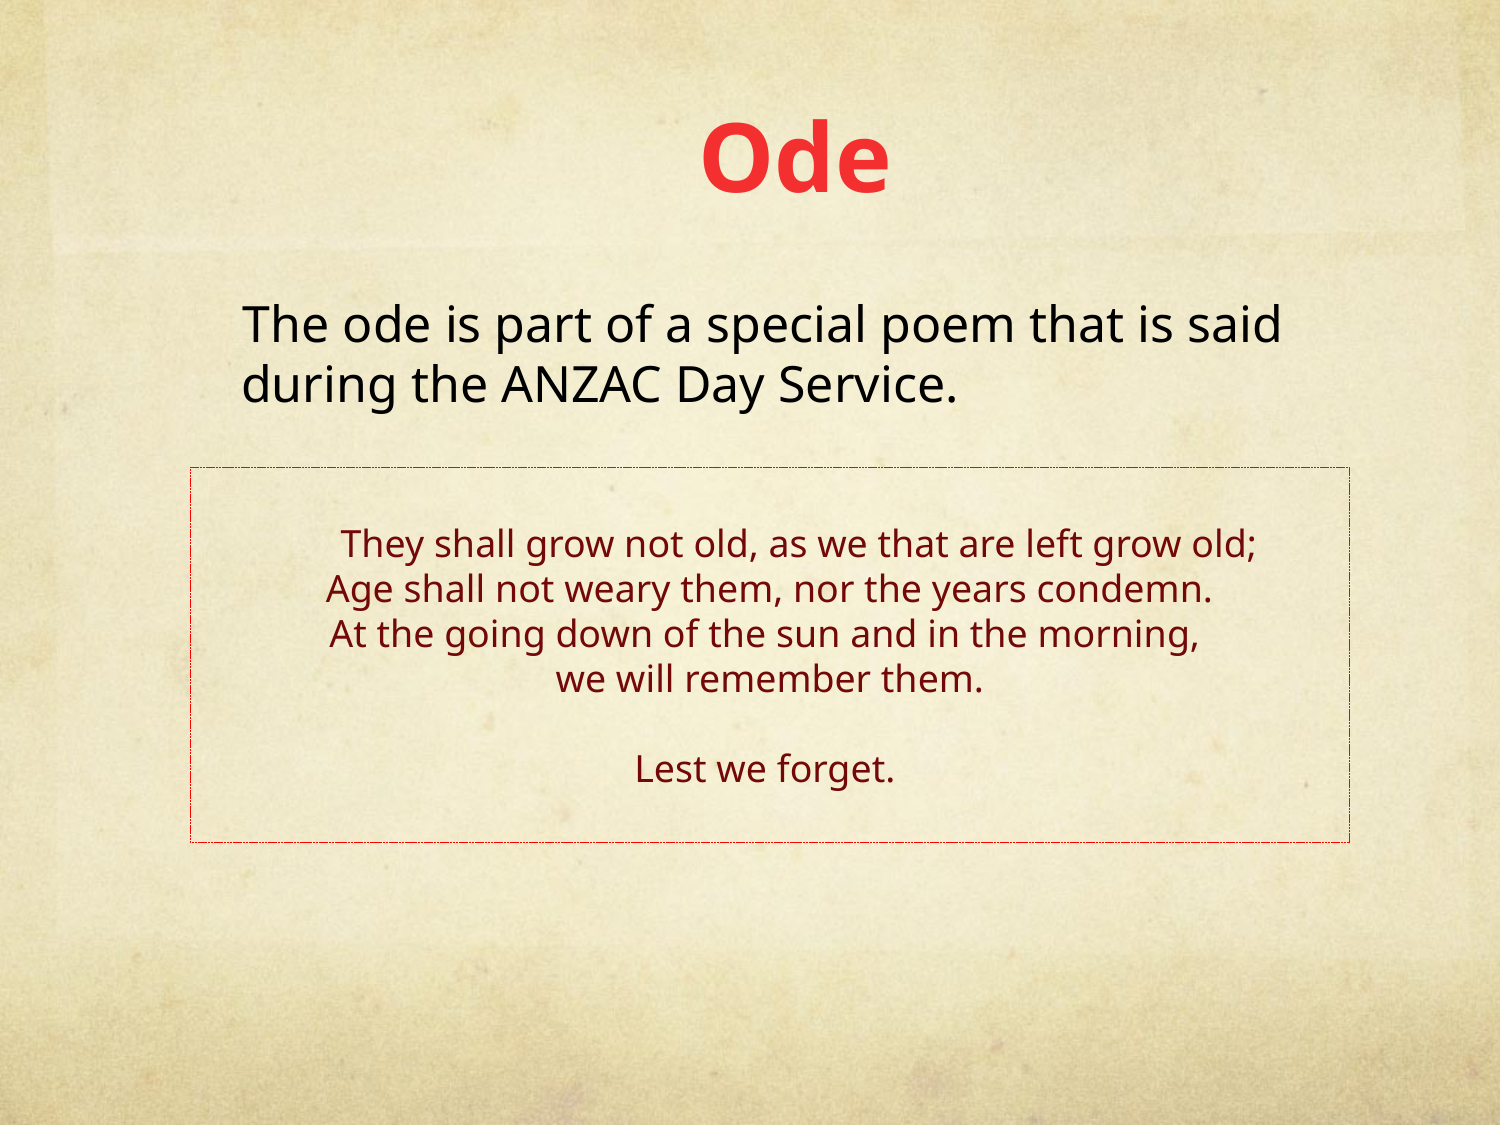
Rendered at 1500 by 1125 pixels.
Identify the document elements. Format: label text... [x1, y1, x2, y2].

list The ode is part of a special poem that is said during the ANZAC Day Service. [150, 284, 1350, 468]
title Ode [195, 82, 1396, 225]
text_box They shall grow not old, as we that are left grow old; Age shall not weary them, nor the years condemn. At the going down of the sun and in the morning, we will remember them. Lest we forget. [190, 467, 1350, 843]
picture [0, 0, 1500, 1125]
